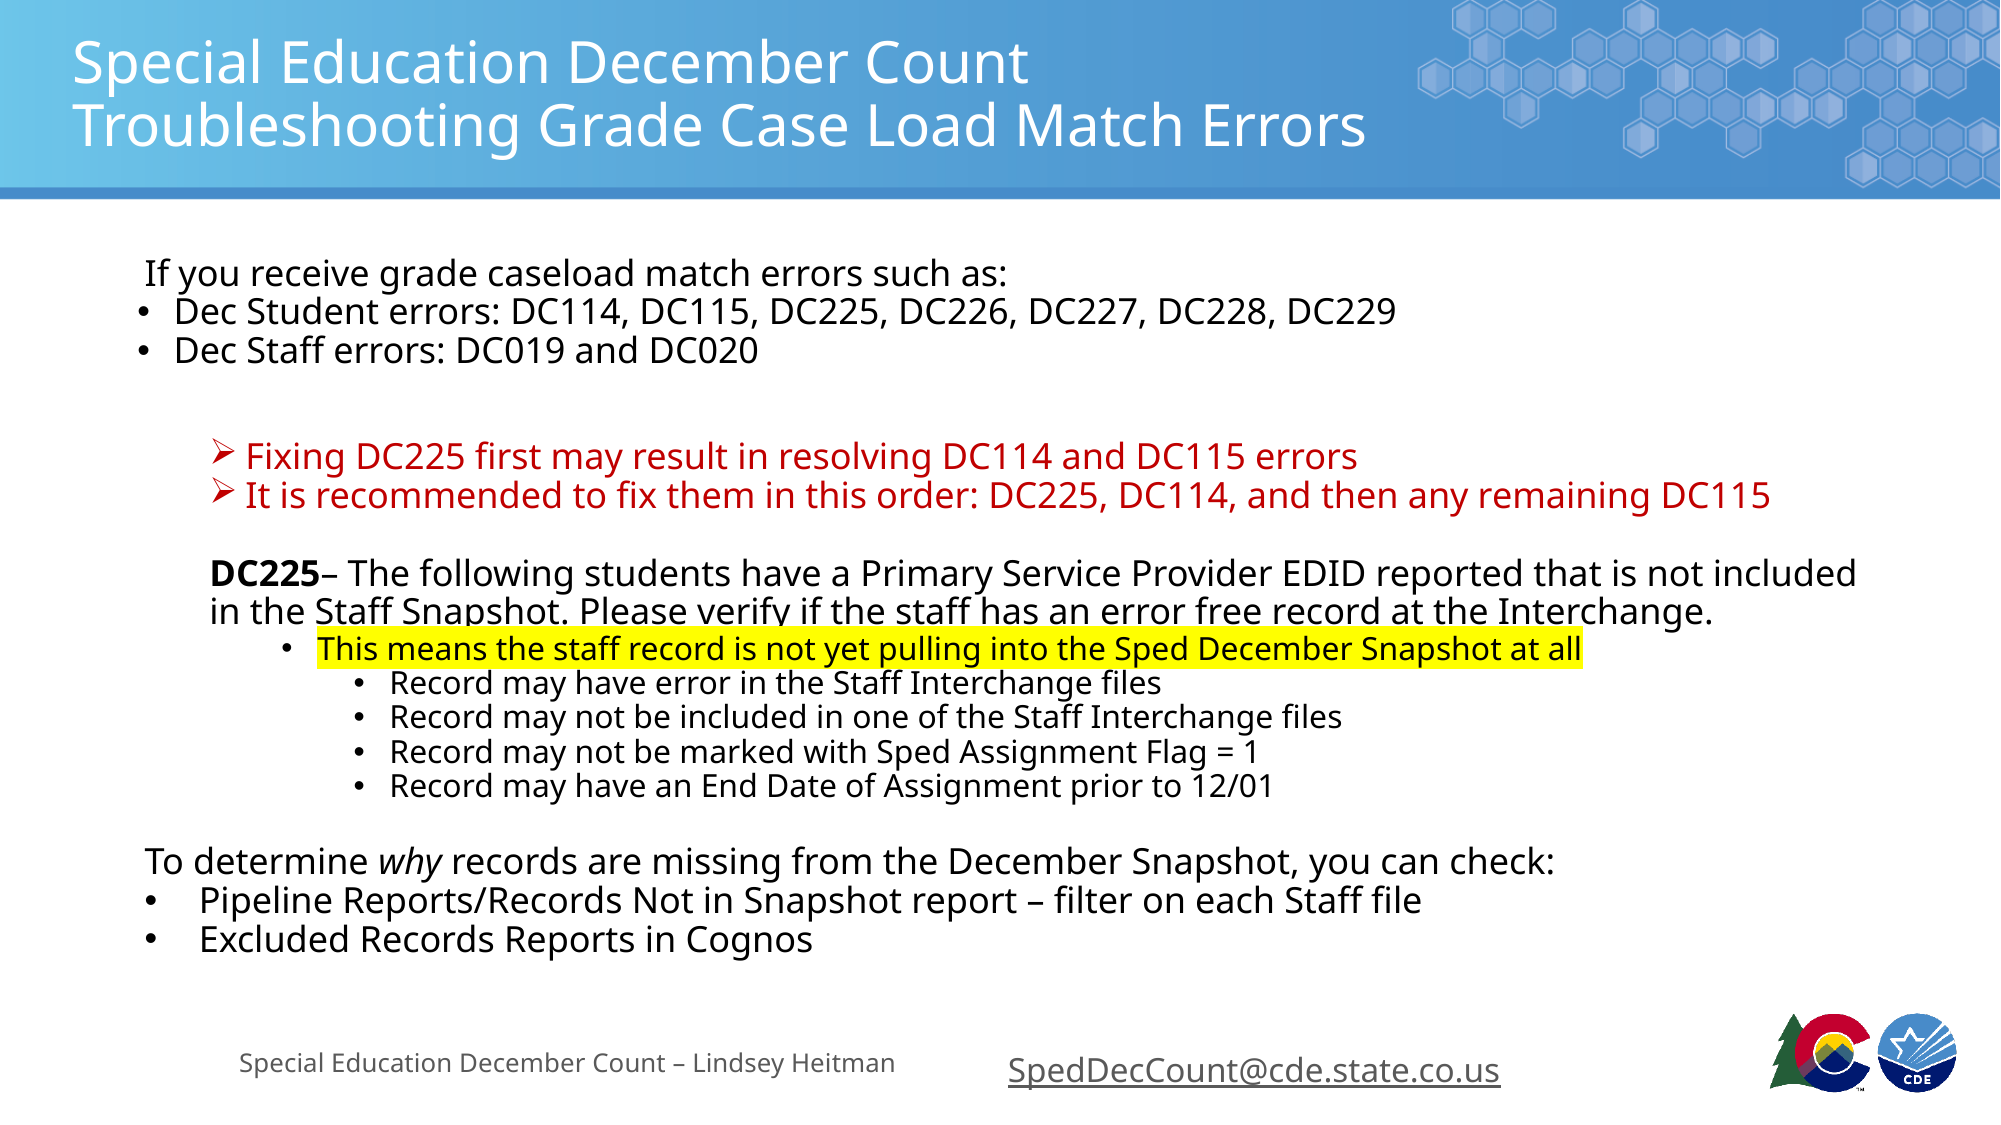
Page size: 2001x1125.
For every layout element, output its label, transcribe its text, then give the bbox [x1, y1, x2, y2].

list SpedDecCount@cde.state.co.us [992, 1042, 1714, 1103]
picture [1768, 1012, 1957, 1093]
picture [0, 0, 2000, 200]
title Special Education December Count Troubleshooting Grade Case Load Match Errors [72, 33, 1396, 182]
list If you receive grade caseload match errors such as: Dec Student errors: DC114, DC115, DC225, DC226, DC227, DC228, DC229 Dec Staff errors: DC019 and DC020 Fixing DC225 first may result in resolving DC114 and DC115 errors It is recommended to fix them in this order: DC225, DC114, and then any remaining DC115 DC225– The following students have a Primary Service Provider EDID reported that is not included in the Staff Snapshot. Please verify if the staff has an error free record at the Interchange. This means the staff record is not yet pulling into the Sped December Snapshot at all Record may have error in the Staff Interchange files Record may not be included in one of the Staff Interchange files Record may not be marked with Sped Assignment Flag = 1 Record may have an End Date of Assignment prior to 12/01 To determine why records are missing from the December Snapshot, you can check: Pipeline Reports/Records Not in Snapshot report – filter on each Staff file Excluded Records Reports in Cognos [137, 254, 1863, 969]
list Special Education December Count – Lindsey Heitman [224, 1042, 960, 1103]
